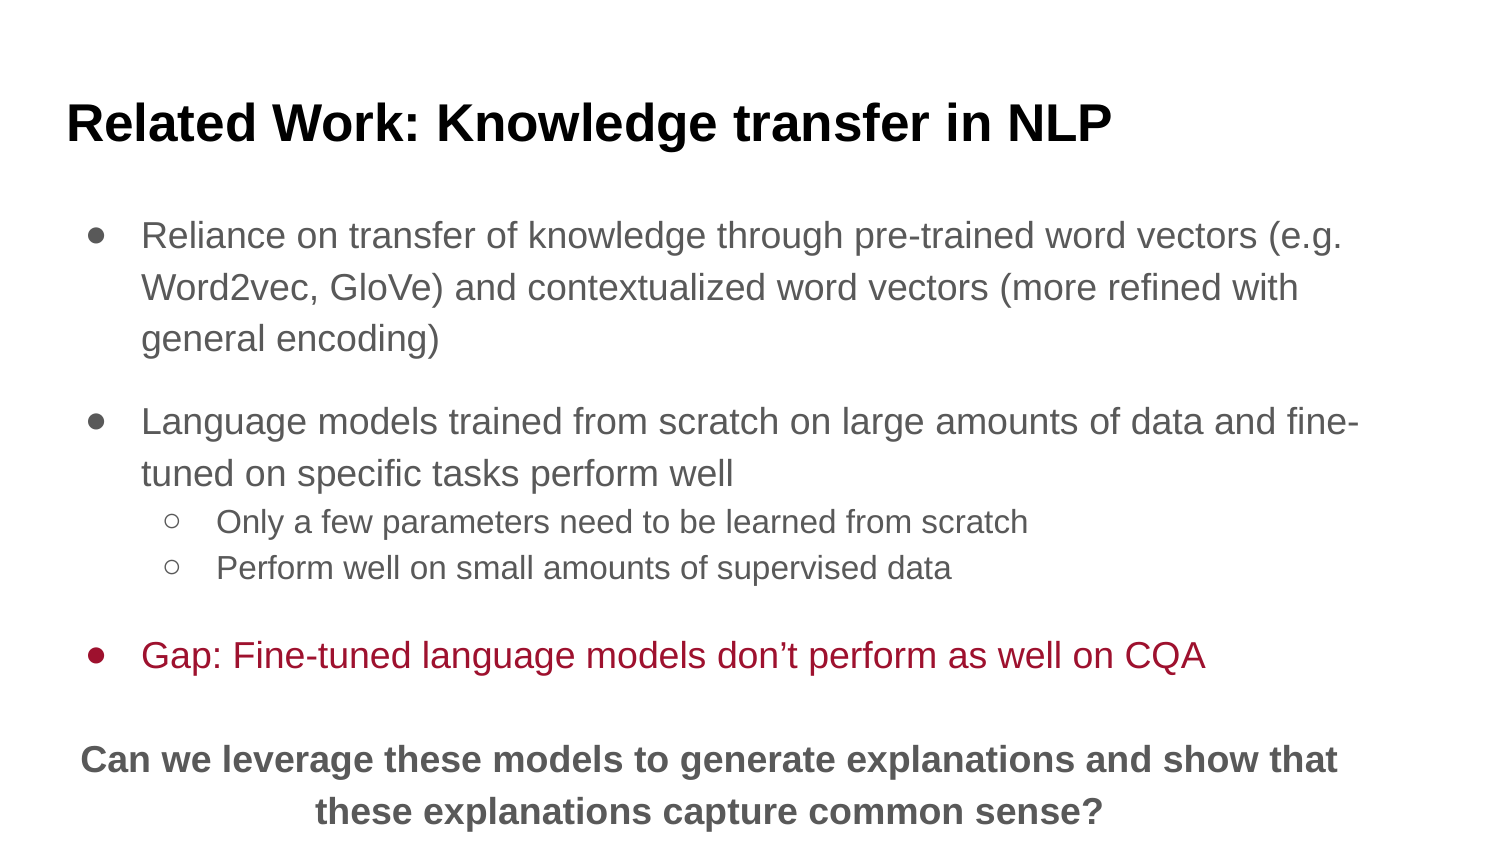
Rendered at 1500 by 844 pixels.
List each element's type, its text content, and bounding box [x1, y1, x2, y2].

list Reliance on transfer of knowledge through pre-trained word vectors (e.g. Word2vec, GloVe) and contextualized word vectors (more refined with general encoding) [51, 189, 1449, 750]
text_box Language models trained from scratch on large amounts of data and fine-tuned on specific tasks perform well Only a few parameters need to be learned from scratch Perform well on small amounts of supervised data [51, 375, 1390, 601]
title Related Work: Knowledge transfer in NLP [51, 72, 1449, 167]
text_box Gap: Fine-tuned language models don’t perform as well on CQA Can we leverage these models to generate explanations and show that these explanations capture common sense? [51, 609, 1369, 844]
